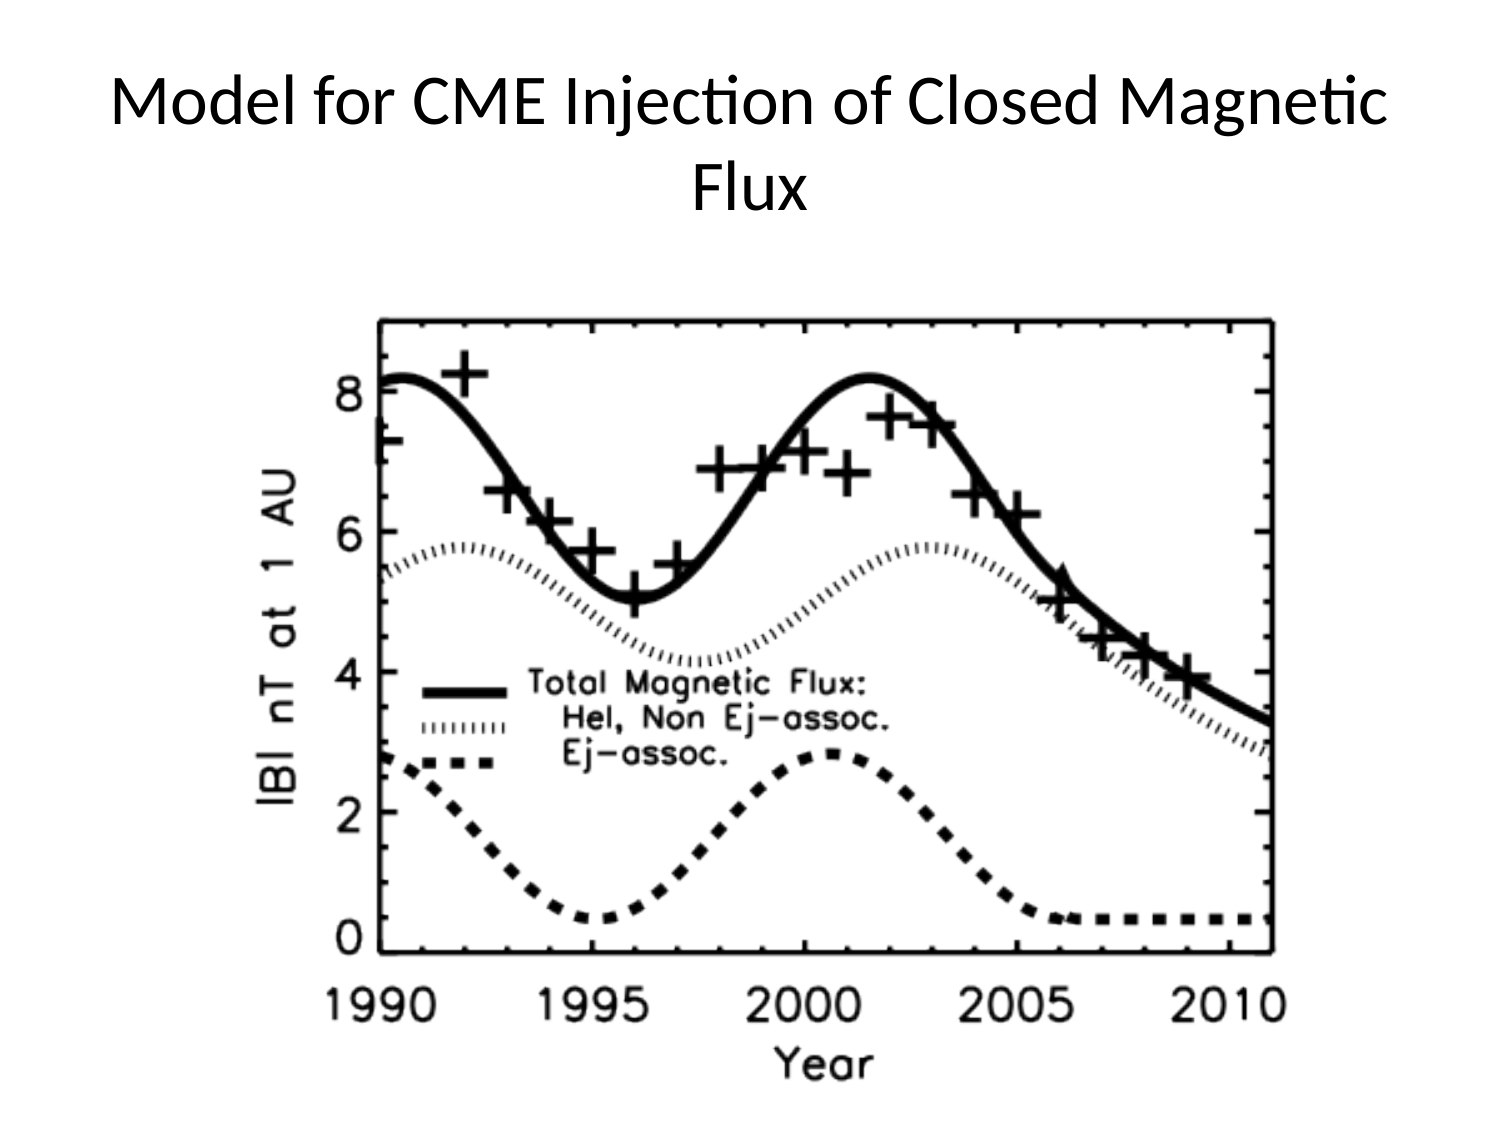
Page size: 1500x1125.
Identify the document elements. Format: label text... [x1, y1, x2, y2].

picture [96, 232, 1358, 1125]
title Model for CME Injection of Closed Magnetic Flux [75, 45, 1425, 233]
